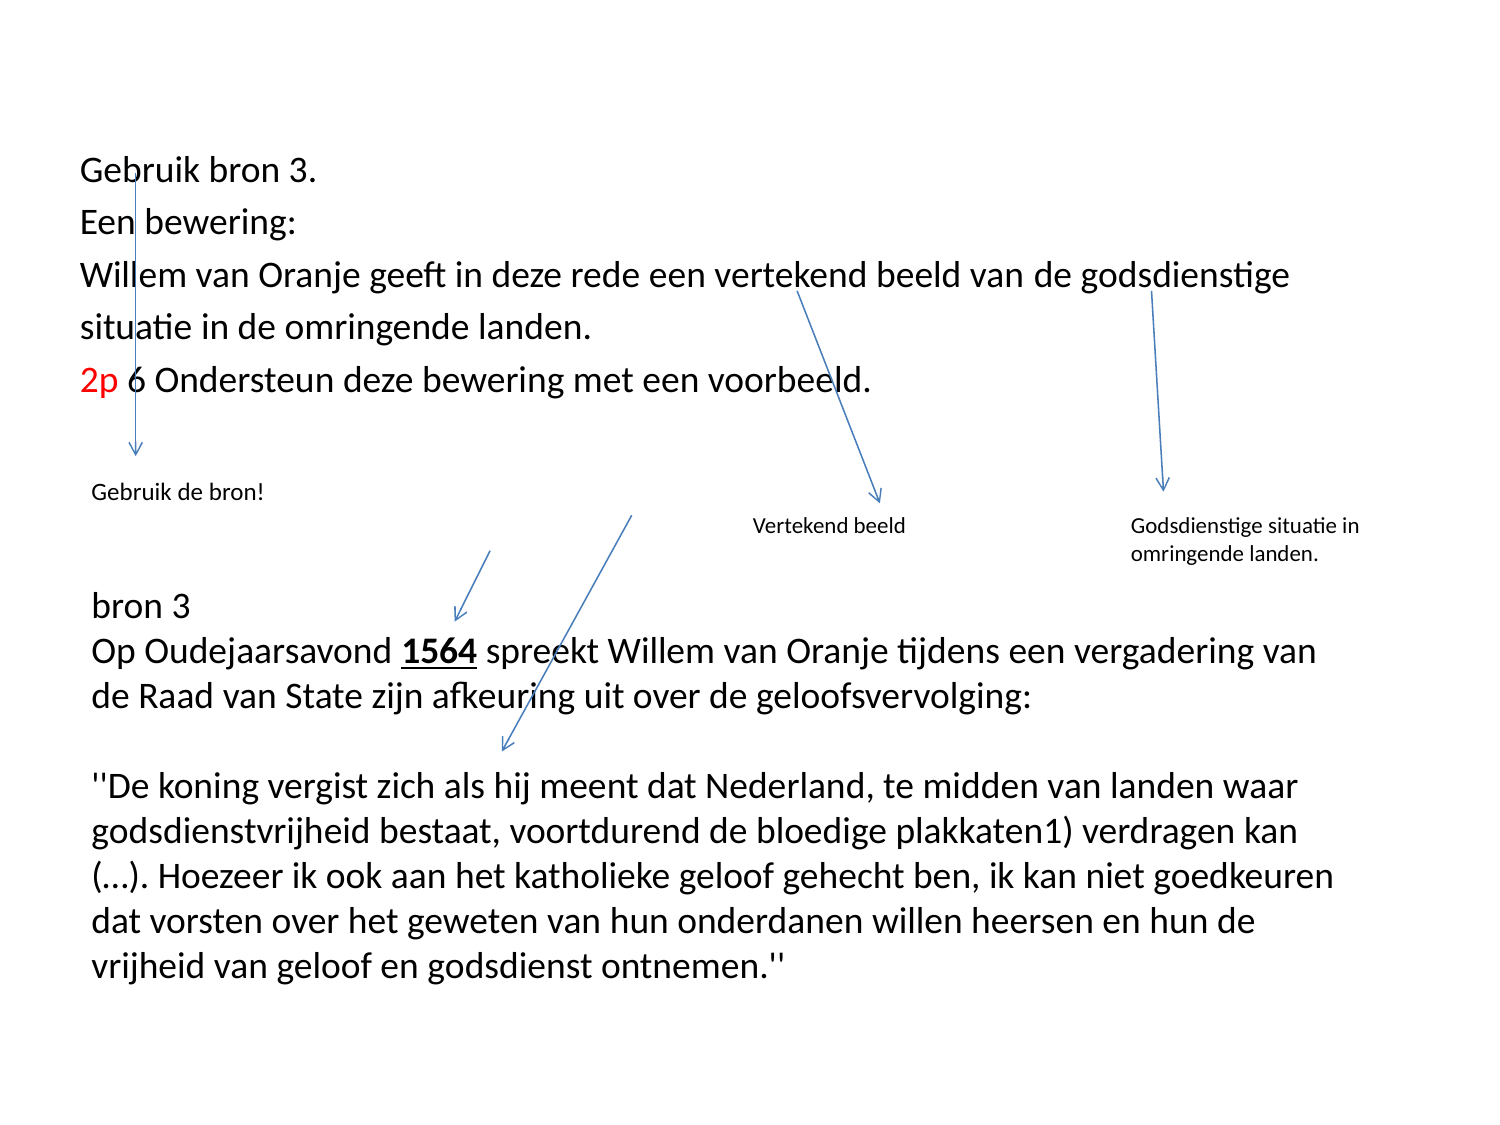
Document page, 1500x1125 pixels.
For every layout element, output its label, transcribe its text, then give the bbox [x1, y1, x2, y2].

text_box Godsdienstige situatie in omringende landen. [1116, 503, 1400, 573]
list Gebruik bron 3. Een bewering: Willem van Oranje geeft in deze rede een vertekend beeld van de godsdienstige situatie in de omringende landen. 2p 6 Ondersteun deze bewering met een voorbeeld. [64, 137, 1415, 473]
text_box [501, 515, 632, 752]
text_box bron 3 Op Oudejaarsavond 1564 spreekt Willem van Oranje tijdens een vergadering van de Raad van State zijn afkeuring uit over de geloofsvervolging: ''De koning vergist zich als hij meent dat Nederland, te midden van landen waar godsdienstvrijheid bestaat, voortdurend de bloedige plakkaten1) verdragen kan (…). Hoezeer ik ook aan het katholieke geloof gehecht ben, ik kan niet goedkeuren dat vorsten over het geweten van hun onderdanen willen heersen en hun de vrijheid van geloof en godsdienst ontnemen.'' [76, 574, 1376, 1039]
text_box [1151, 290, 1164, 492]
text_box Vertekend beeld [738, 503, 1022, 546]
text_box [454, 550, 491, 622]
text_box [796, 290, 881, 504]
text_box Gebruik de bron! [76, 467, 337, 513]
